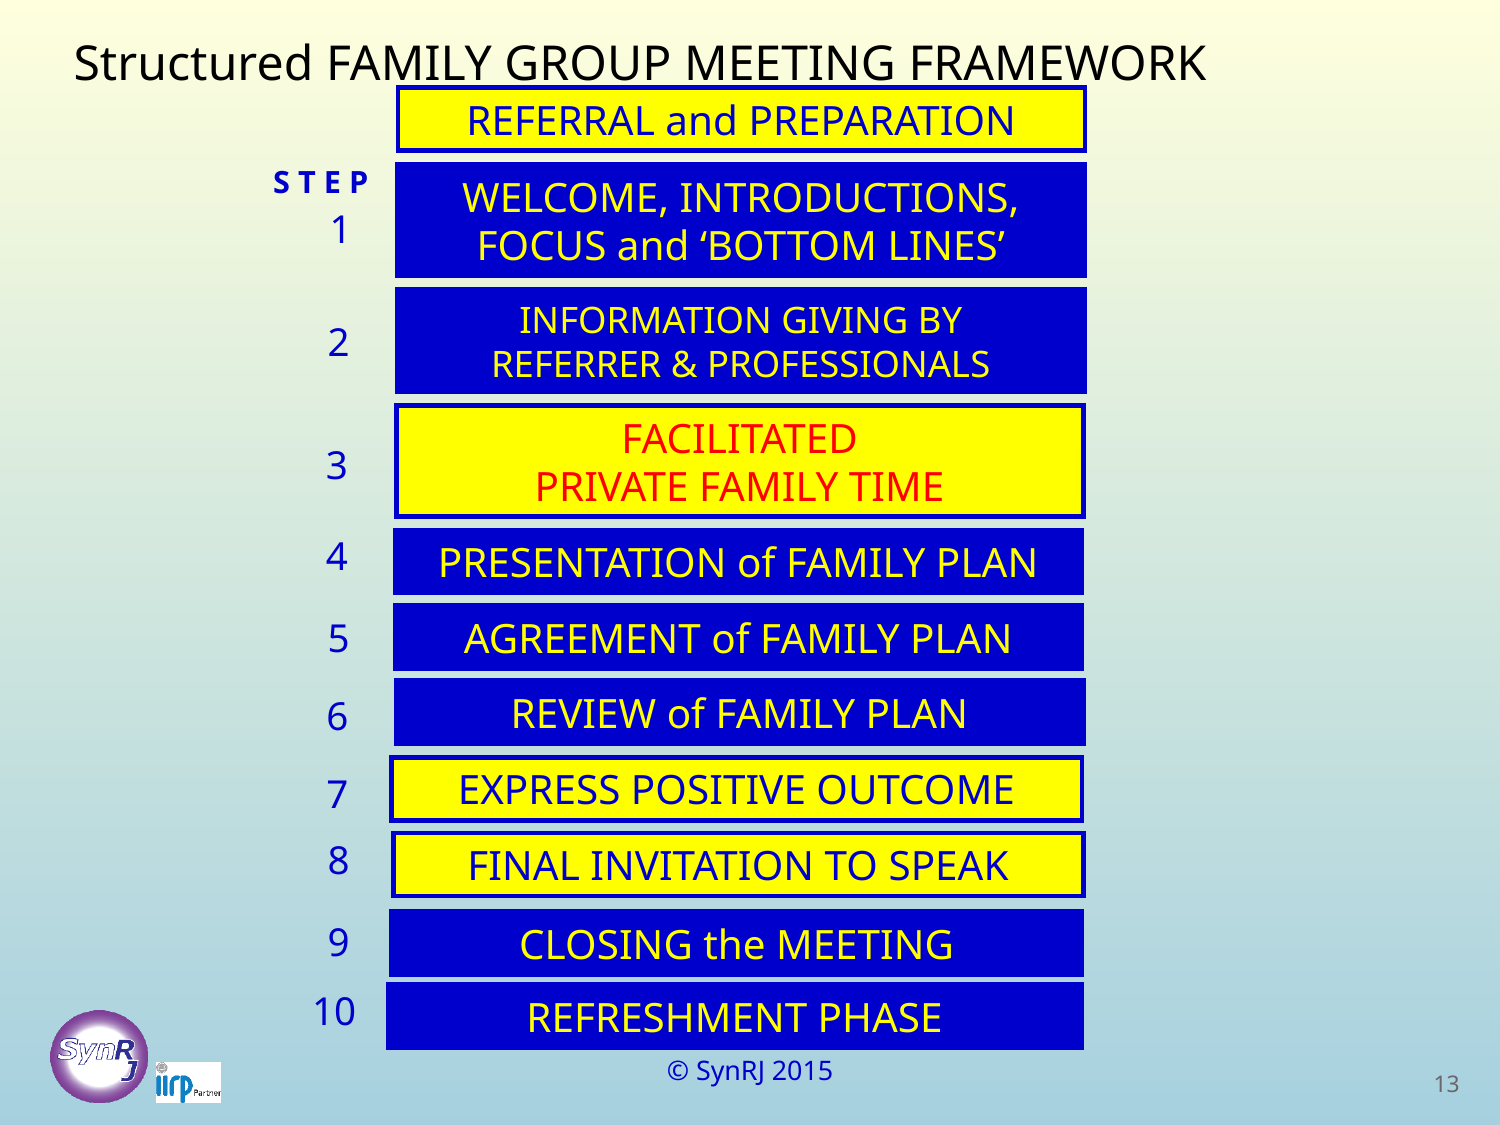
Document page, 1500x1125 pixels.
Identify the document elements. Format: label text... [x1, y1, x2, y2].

text_box AGREEMENT of FAMILY PLAN [395, 605, 1083, 669]
text_box FACILITATED PRIVATE FAMILY TIME [396, 405, 1084, 517]
text_box 6 [282, 693, 392, 737]
text_box 8 [284, 837, 394, 881]
text_box 4 [282, 533, 392, 577]
text_box PRESENTATION of FAMILY PLAN [395, 529, 1083, 593]
text_box 3 [282, 442, 392, 486]
text_box REFERRAL and PREPARATION [398, 87, 1086, 151]
text_box WELCOME, INTRODUCTIONS, FOCUS and ‘BOTTOM LINES’ [397, 164, 1085, 276]
text_box Structured FAMILY GROUP MEETING FRAMEWORK [58, 25, 1441, 98]
text_box CLOSING the MEETING [391, 911, 1082, 975]
text_box 7 [282, 771, 391, 816]
text_box 5 [284, 615, 394, 659]
text_box FINAL INVITATION TO SPEAK [393, 832, 1084, 896]
text_box S T E P [252, 154, 389, 209]
text_box 1 [285, 206, 396, 250]
text_box INFORMATION GIVING BY REFERRER & PROFESSIONALS [397, 289, 1085, 392]
text_box 2 [284, 319, 394, 363]
text_box EXPRESS POSITIVE OUTCOME [391, 757, 1083, 821]
text_box 10 [279, 988, 389, 1032]
picture [50, 1010, 148, 1103]
picture [156, 1062, 221, 1103]
text_box © SynRJ 2015 [652, 1046, 848, 1094]
text_box REFRESHMENT PHASE [388, 984, 1082, 1048]
text_box 9 [284, 919, 394, 964]
slide_number 13 [1350, 1062, 1475, 1103]
text_box REVIEW of FAMILY PLAN [396, 680, 1084, 744]
